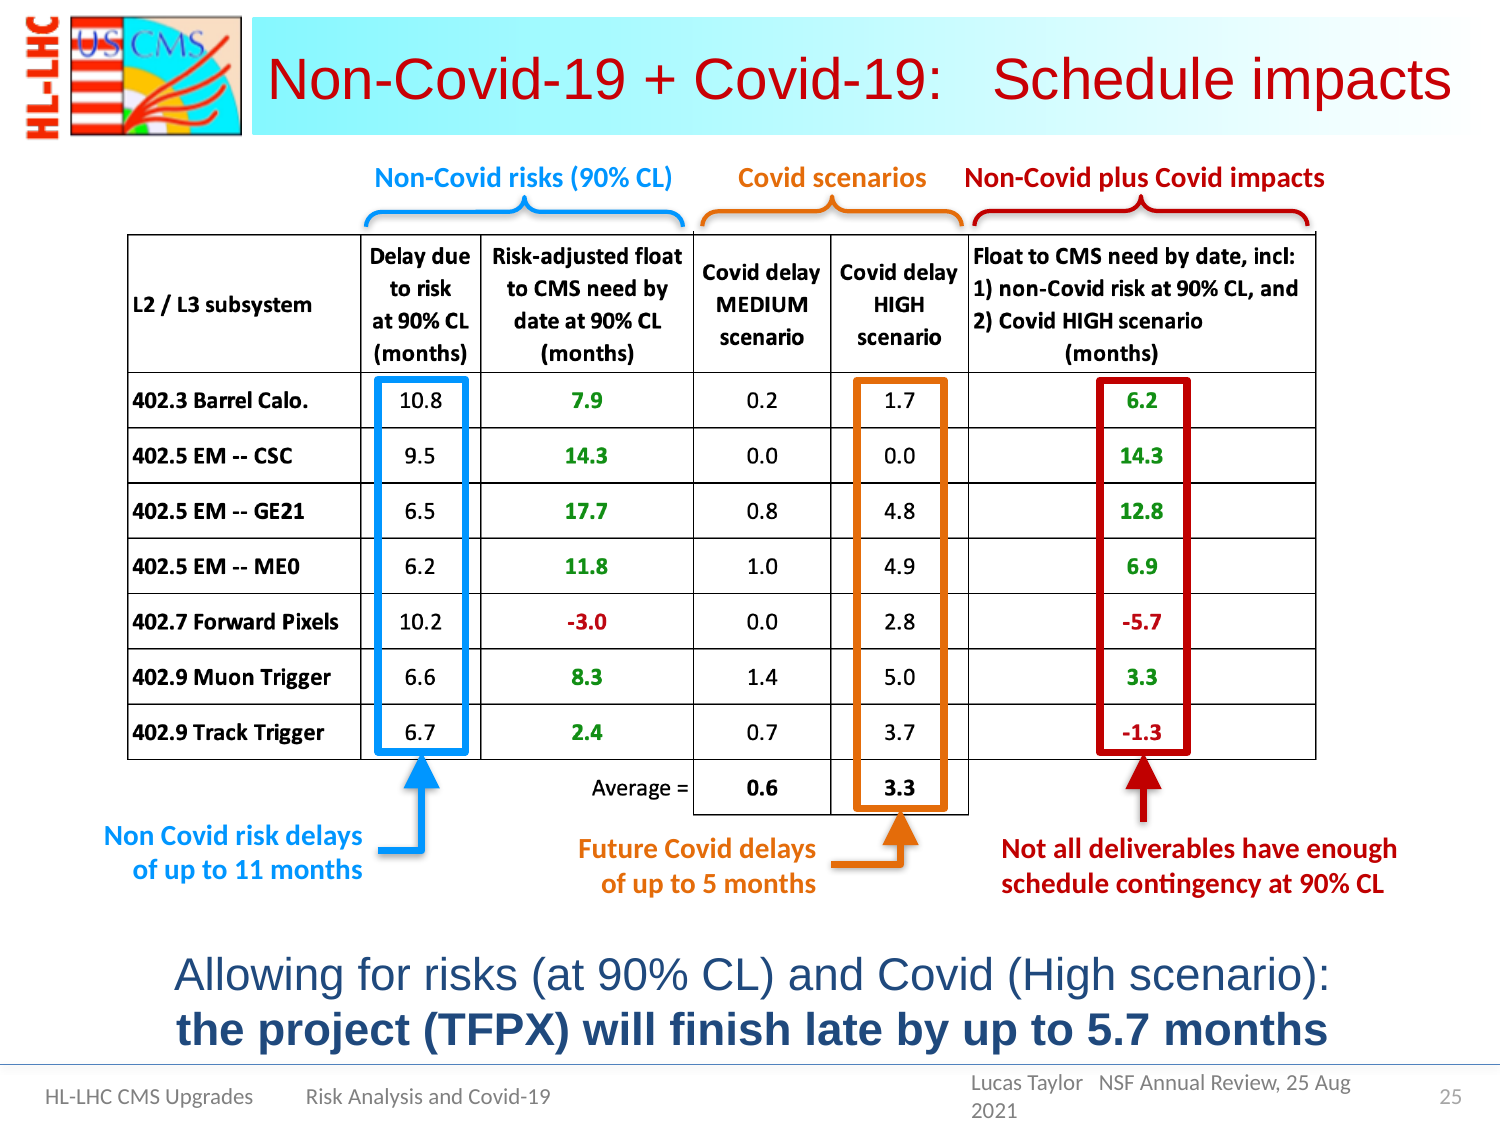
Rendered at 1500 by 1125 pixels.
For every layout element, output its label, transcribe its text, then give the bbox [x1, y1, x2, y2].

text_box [534, 150, 947, 909]
footer HL-LHC CMS Upgrades Risk Analysis and Covid-19 [45, 1065, 902, 1125]
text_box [948, 150, 1471, 909]
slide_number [971, 1065, 1375, 1125]
picture [14, 8, 242, 154]
title Non-Covid-19 + Covid-19: Schedule impacts [252, 17, 1485, 135]
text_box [79, 150, 532, 895]
slide_number 25 [1402, 1065, 1500, 1125]
list Allowing for risks (at 90% CL) and Covid (High scenario): the project (TFPX) will finish late by up to 5.7 months [142, 937, 1363, 1060]
